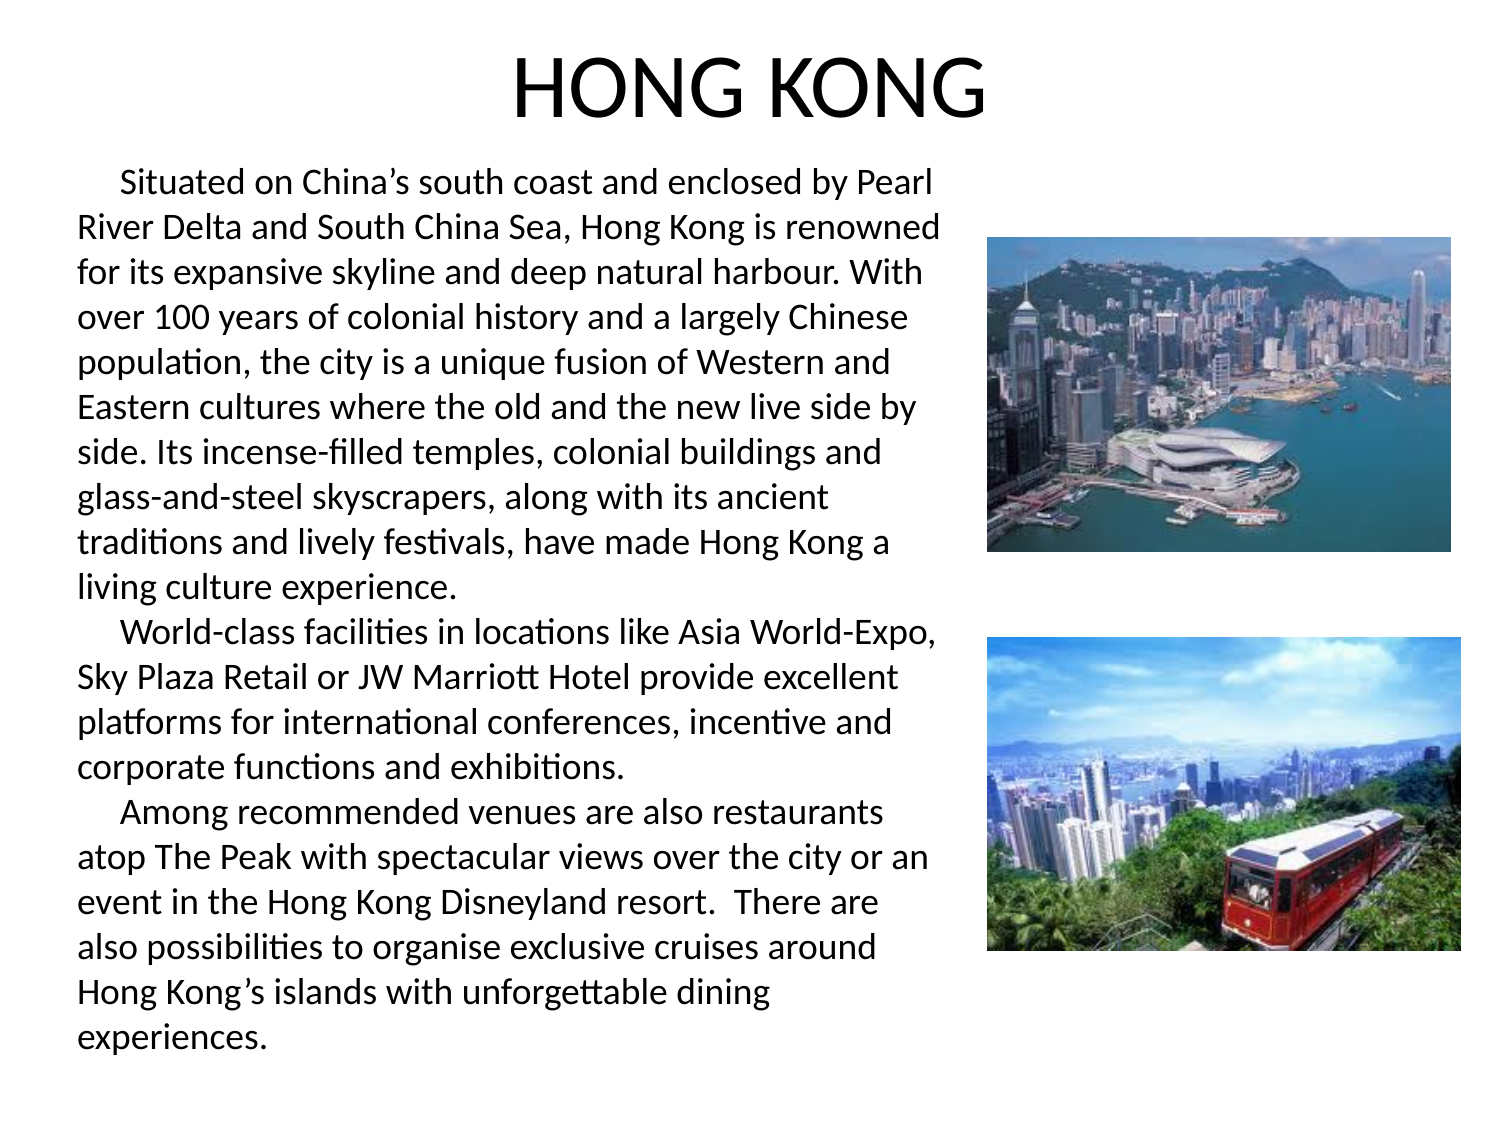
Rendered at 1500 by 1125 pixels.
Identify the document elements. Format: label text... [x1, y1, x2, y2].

picture [987, 237, 1452, 552]
text_box Situated on China’s south coast and enclosed by Pearl River Delta and South China Sea, Hong Kong is renowned for its expansive skyline and deep natural harbour. With over 100 years of colonial history and a largely Chinese population, the city is a unique fusion of Western and Eastern cultures where the old and the new live side by side. Its incense-filled temples, colonial buildings and glass-and-steel skyscrapers, along with its ancient traditions and lively festivals, have made Hong Kong a living culture experience. World-class facilities in locations like Asia World-Expo, Sky Plaza Retail or JW Marriott Hotel provide excellent platforms for international conferences, incentive and corporate functions and exhibitions. Among recommended venues are also restaurants atop The Peak with spectacular views over the city or an event in the Hong Kong Disneyland resort. There are also possibilities to organise exclusive cruises around Hong Kong’s islands with unforgettable dining experiences. [62, 149, 963, 1110]
picture [987, 637, 1461, 952]
title HONG KONG [75, 0, 1425, 175]
